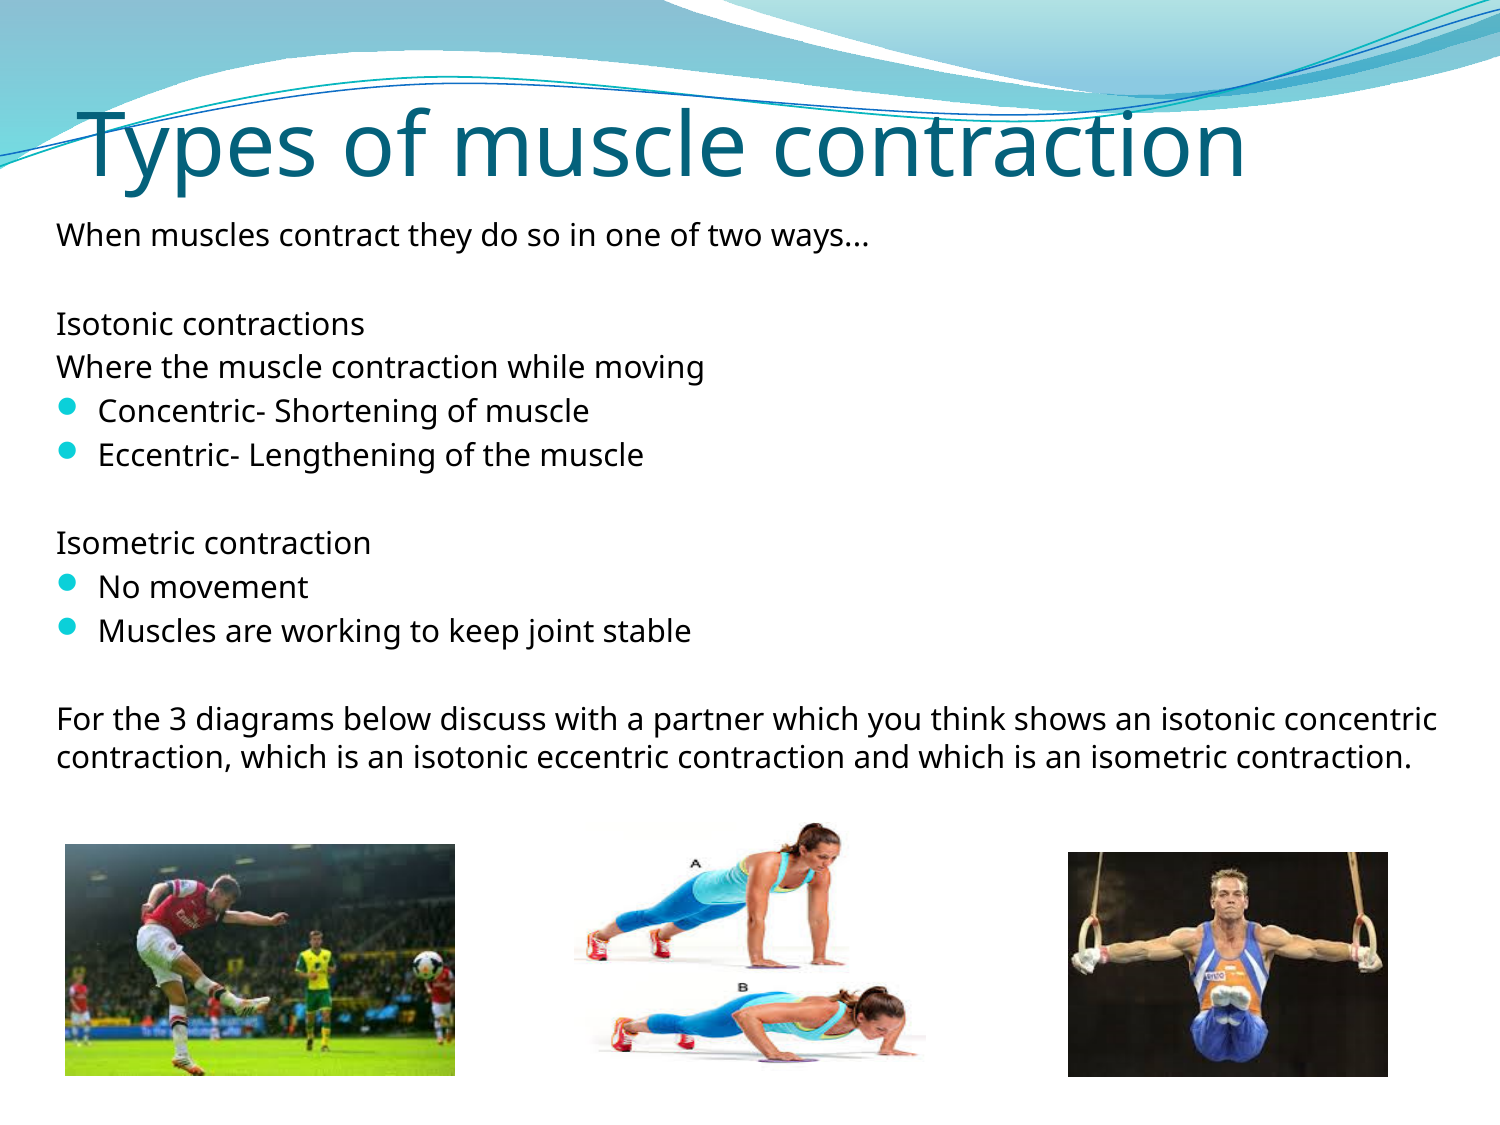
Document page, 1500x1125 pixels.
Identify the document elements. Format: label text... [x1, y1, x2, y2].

list When muscles contract they do so in one of two ways... Isotonic contractions Where the muscle contraction while moving Concentric- Shortening of muscle Eccentric- Lengthening of the muscle Isometric contraction No movement Muscles are working to keep joint stable For the 3 diagrams below discuss with a partner which you think shows an isotonic concentric contraction, which is an isotonic eccentric contraction and which is an isometric contraction. [41, 208, 1459, 799]
picture [65, 844, 455, 1076]
picture [573, 822, 926, 1072]
picture [1068, 851, 1389, 1077]
title Types of muscle contraction [76, 78, 1427, 195]
